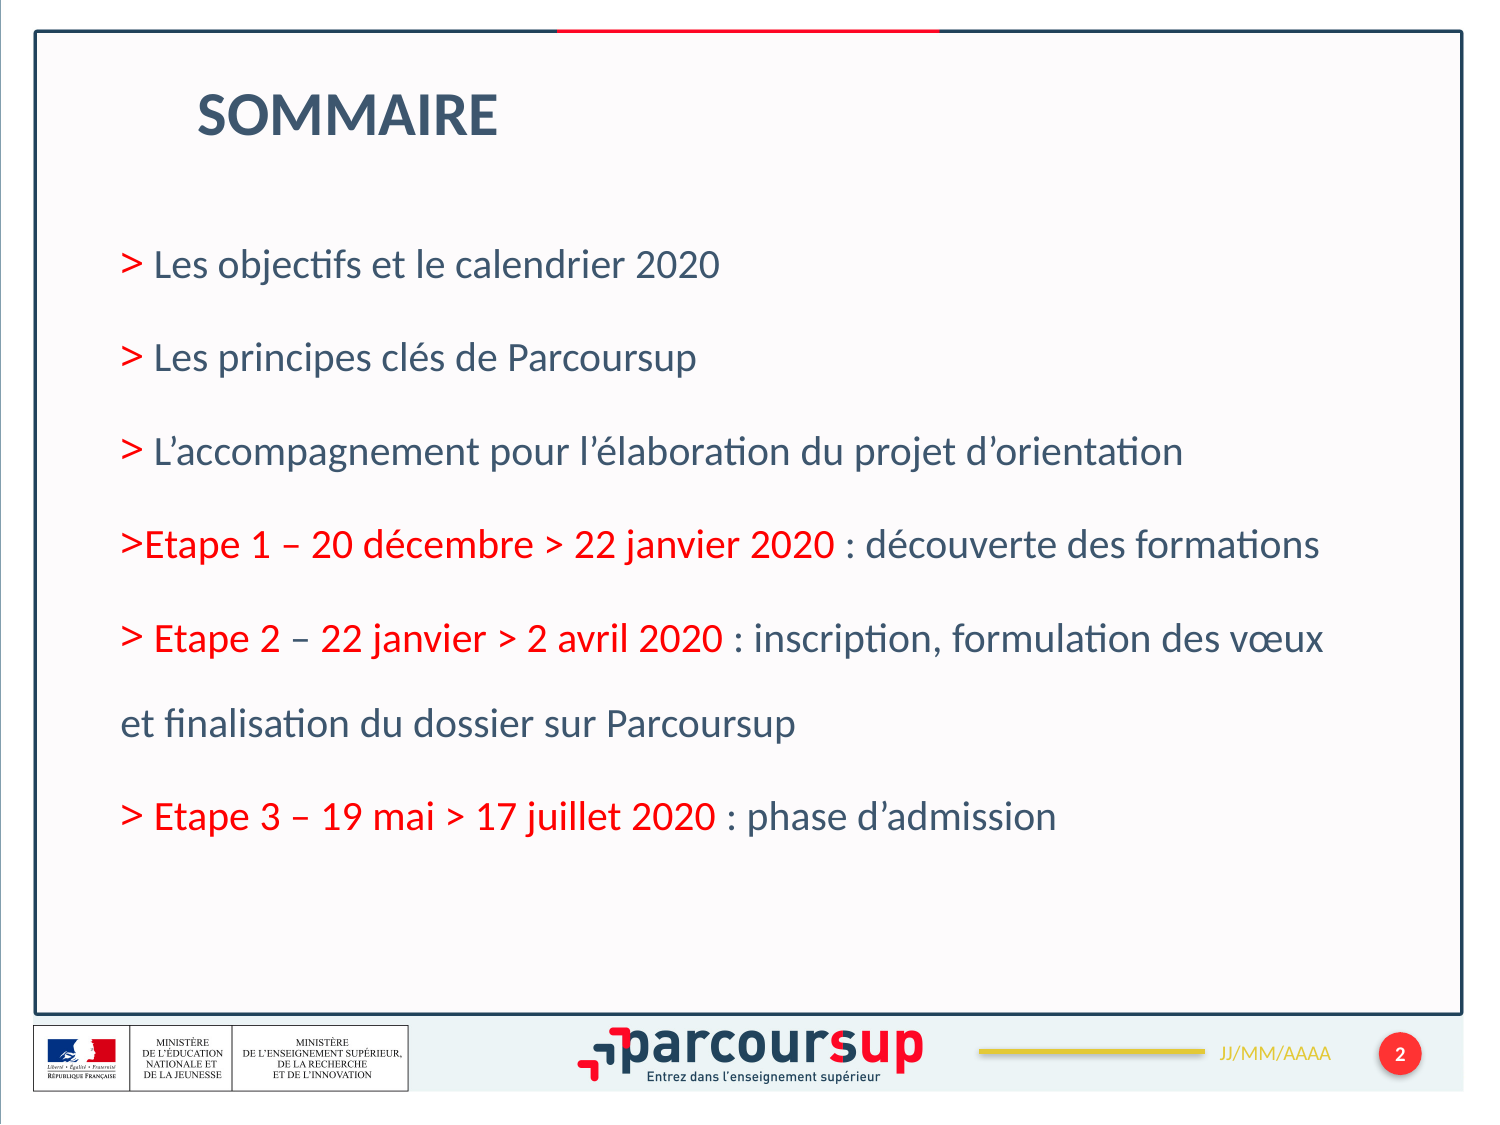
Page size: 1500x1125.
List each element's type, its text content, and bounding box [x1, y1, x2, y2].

slide_number 2 [1379, 1028, 1422, 1078]
list Les objectifs et le calendrier 2020 Les principes clés de Parcoursup L’accompagnement pour l’élaboration du projet d’orientation Etape 1 – 20 décembre > 22 janvier 2020 : découverte des formations Etape 2 – 22 janvier > 2 avril 2020 : inscription, formulation des vœux et finalisation du dossier sur Parcoursup Etape 3 – 19 mai > 17 juillet 2020 : phase d’admission [105, 194, 1352, 949]
picture [0, 0, 1499, 1124]
title sommaire [182, 12, 1476, 224]
